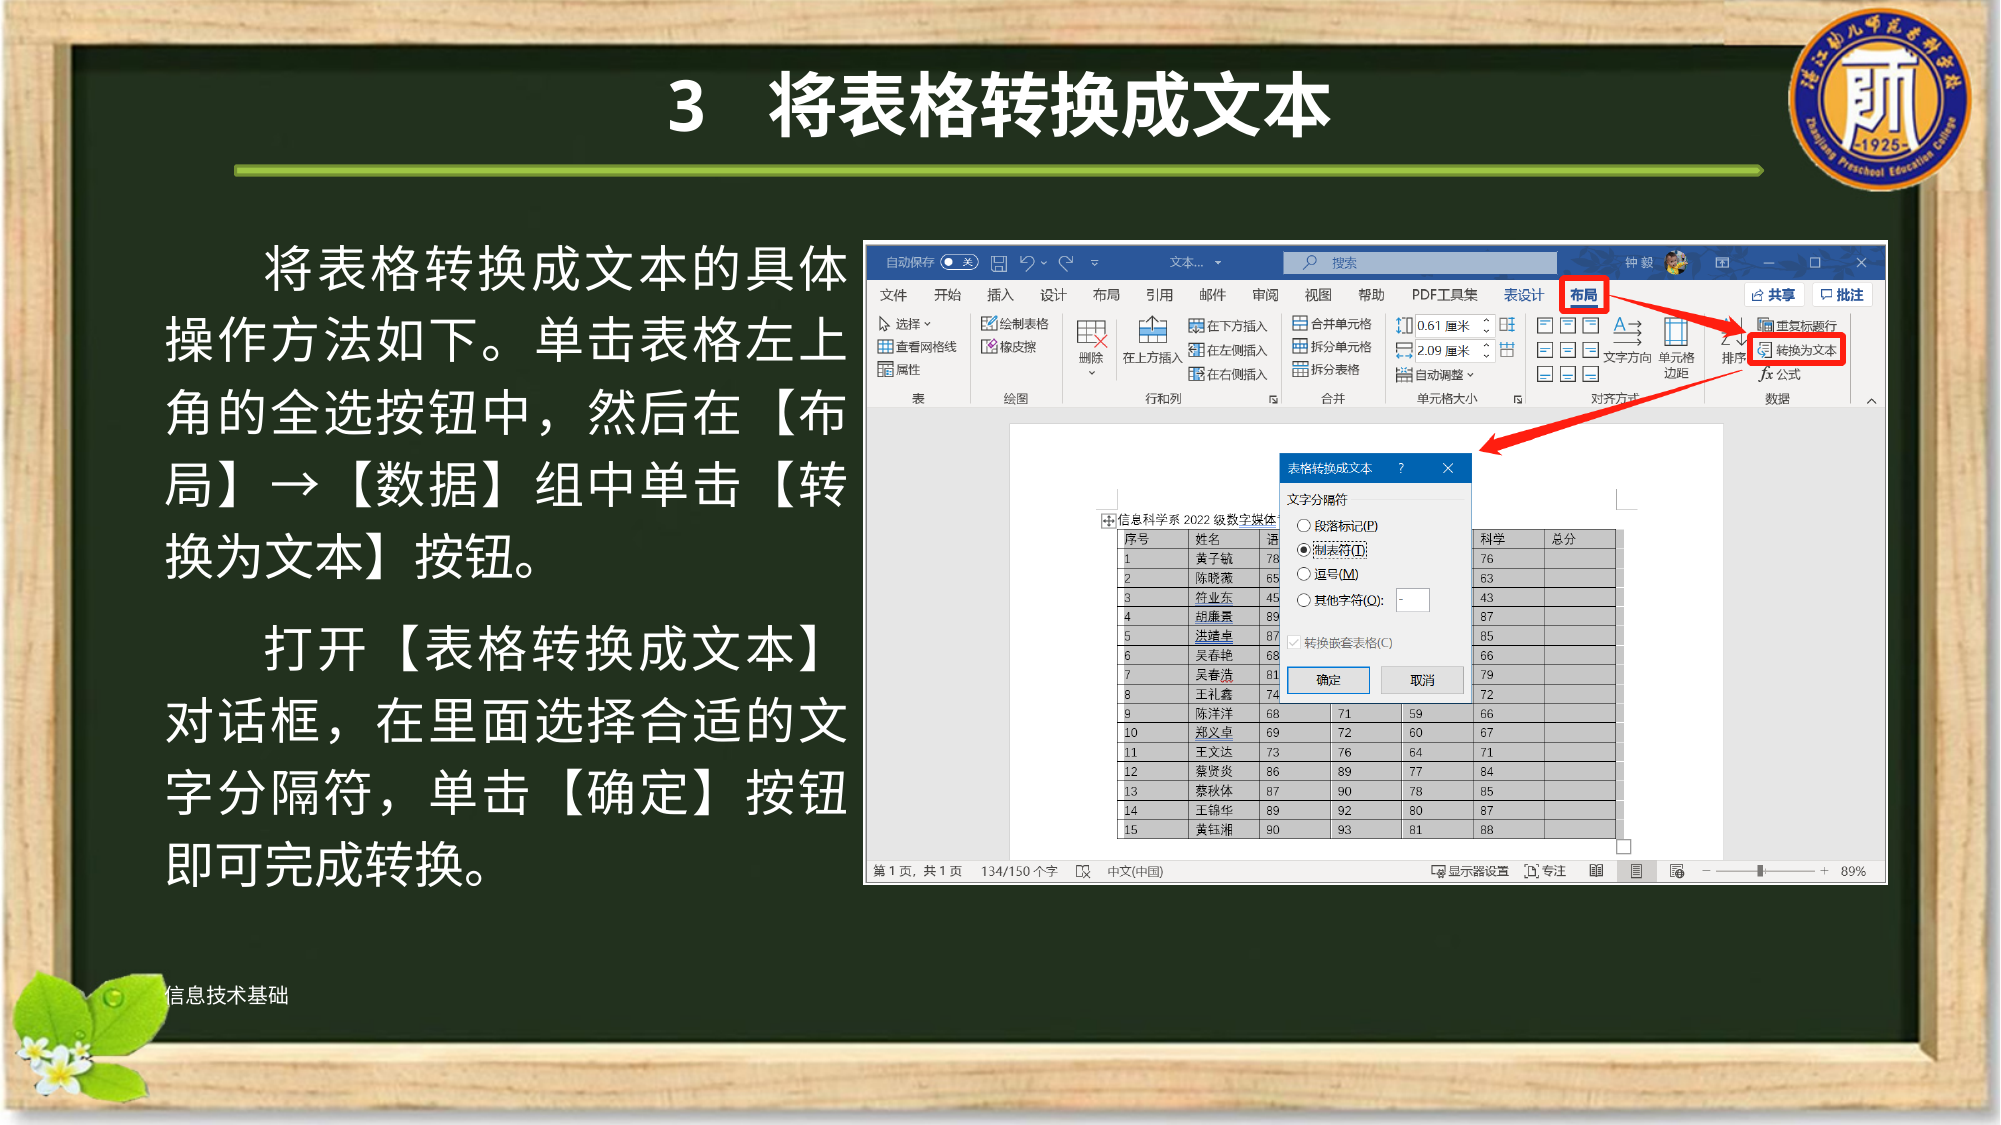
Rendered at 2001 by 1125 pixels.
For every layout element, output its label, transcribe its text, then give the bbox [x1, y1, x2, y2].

title 3 将表格转换成文本 [149, 0, 1849, 218]
picture [0, 0, 2001, 1125]
list 将表格转换成文本的具体操作方法如下。单击表格左上角的全选按钮中，然后在【布局】→【数据】组中单击【转换为文本】按钮。 打开【表格转换成文本】对话框，在里面选择合适的文字分隔符，单击【确定】按钮即可完成转换。 [149, 217, 864, 905]
footer 信息技术基础 [149, 965, 1245, 1025]
